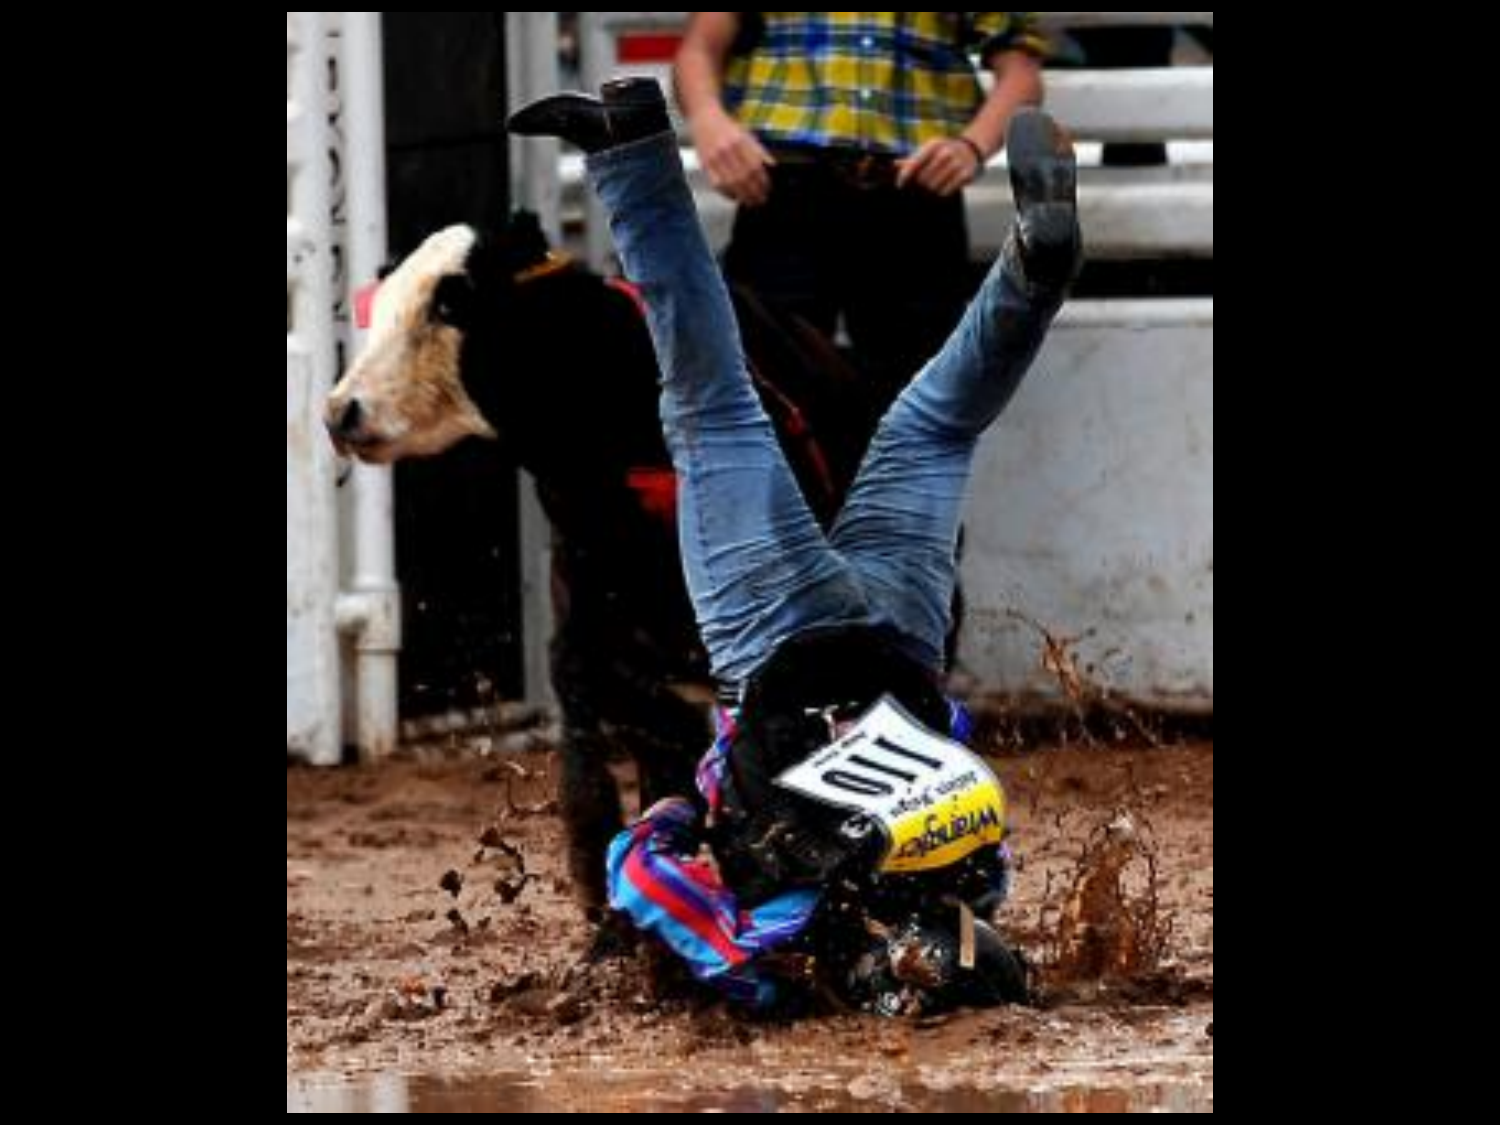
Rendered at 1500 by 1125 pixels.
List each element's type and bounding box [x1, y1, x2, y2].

picture [287, 12, 1213, 1113]
